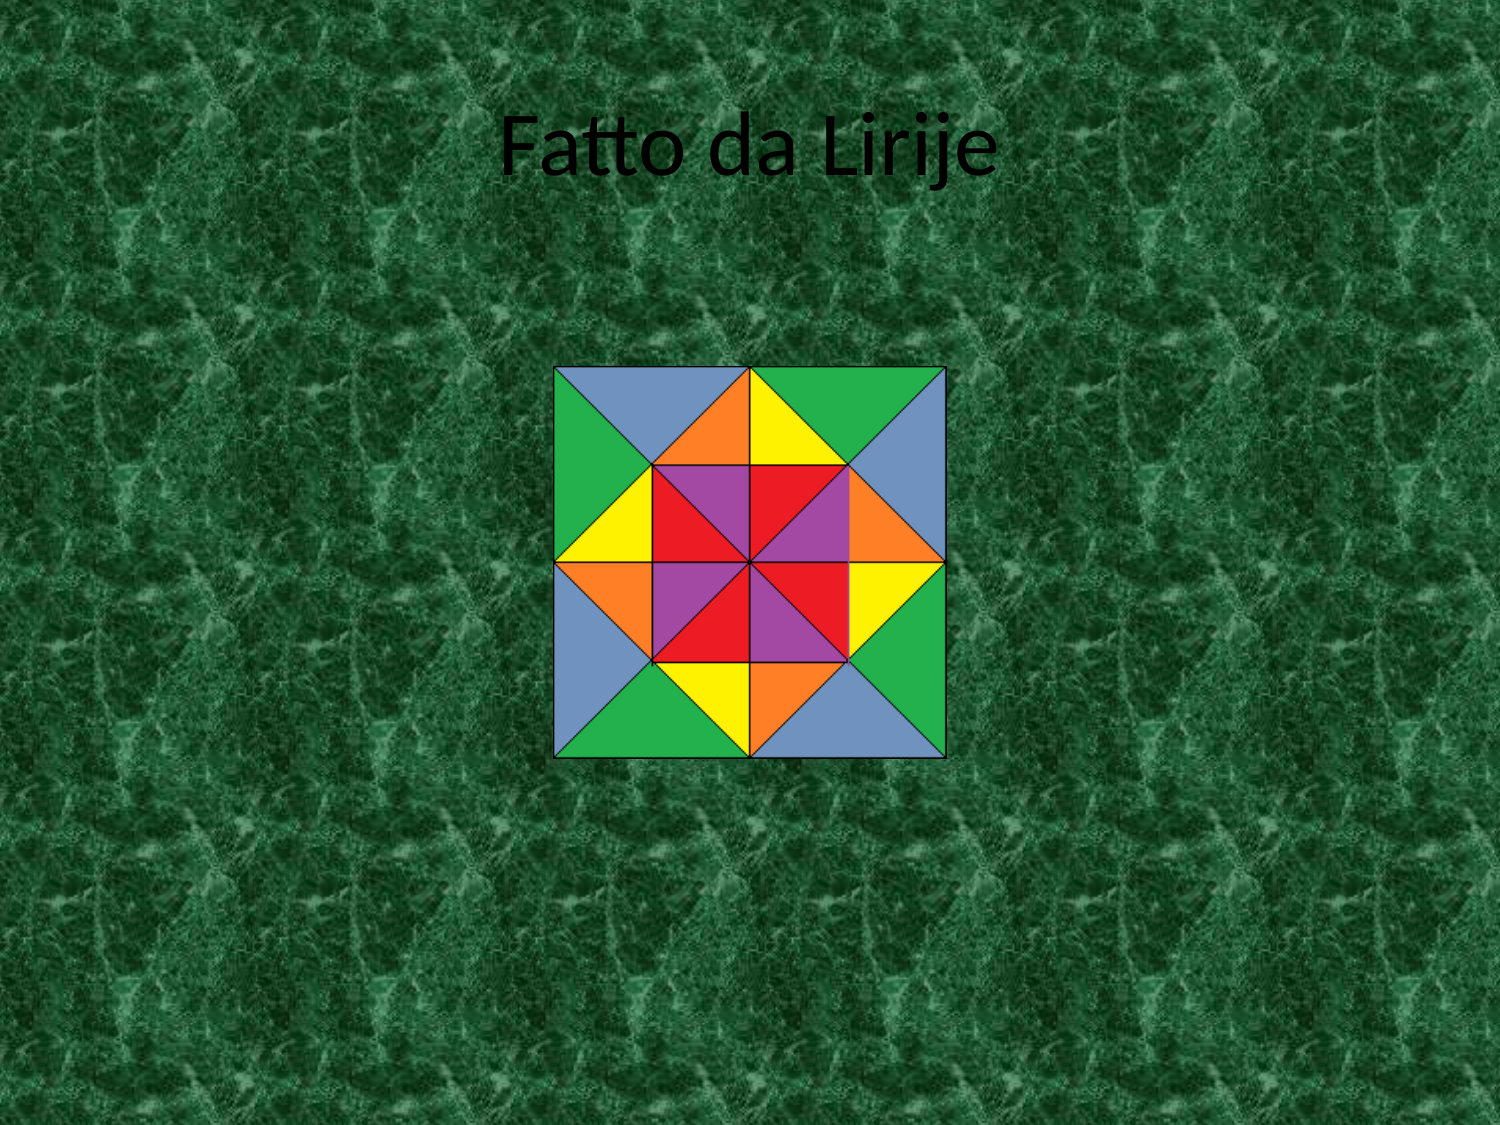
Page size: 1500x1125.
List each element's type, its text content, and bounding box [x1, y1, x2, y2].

picture [0, 0, 1500, 1125]
title Fatto da Lirije [75, 45, 1425, 233]
